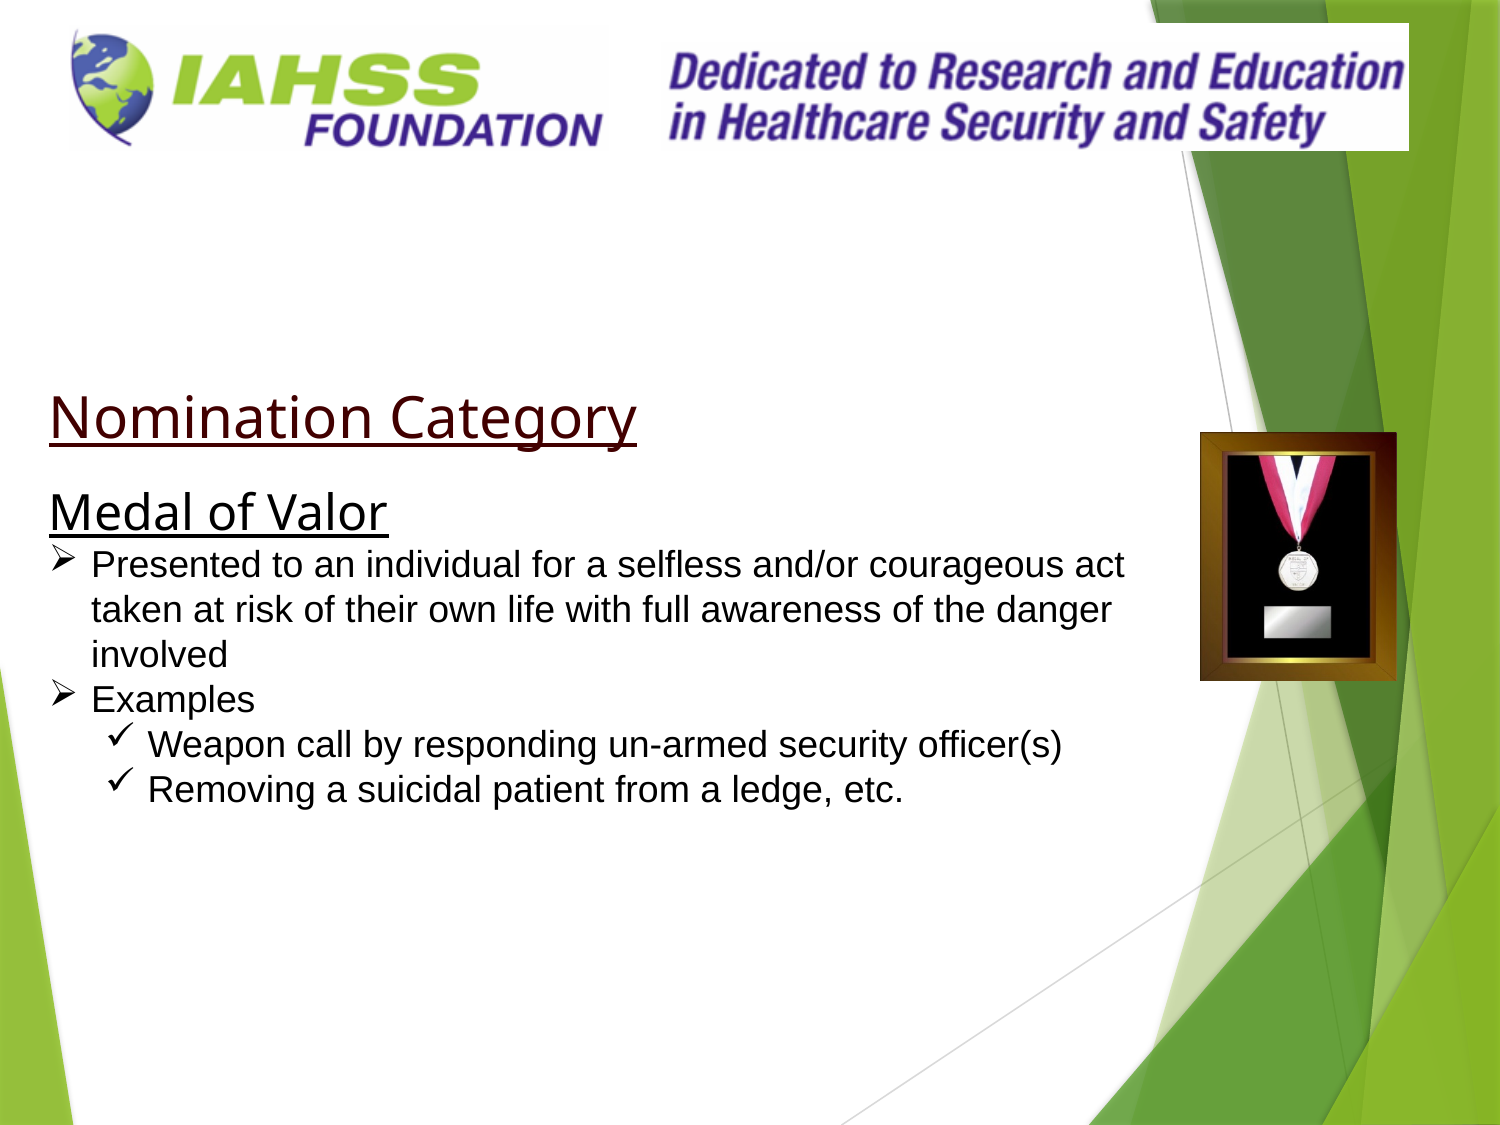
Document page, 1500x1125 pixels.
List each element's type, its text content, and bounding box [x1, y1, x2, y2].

picture [68, 23, 1410, 151]
picture [1199, 431, 1397, 681]
text_box Nomination Category Medal of Valor Presented to an individual for a selfless and/or courageous act taken at risk of their own life with full awareness of the danger involved Examples Weapon call by responding un-armed security officer(s) Removing a suicidal patient from a ledge, etc. [37, 339, 1200, 861]
